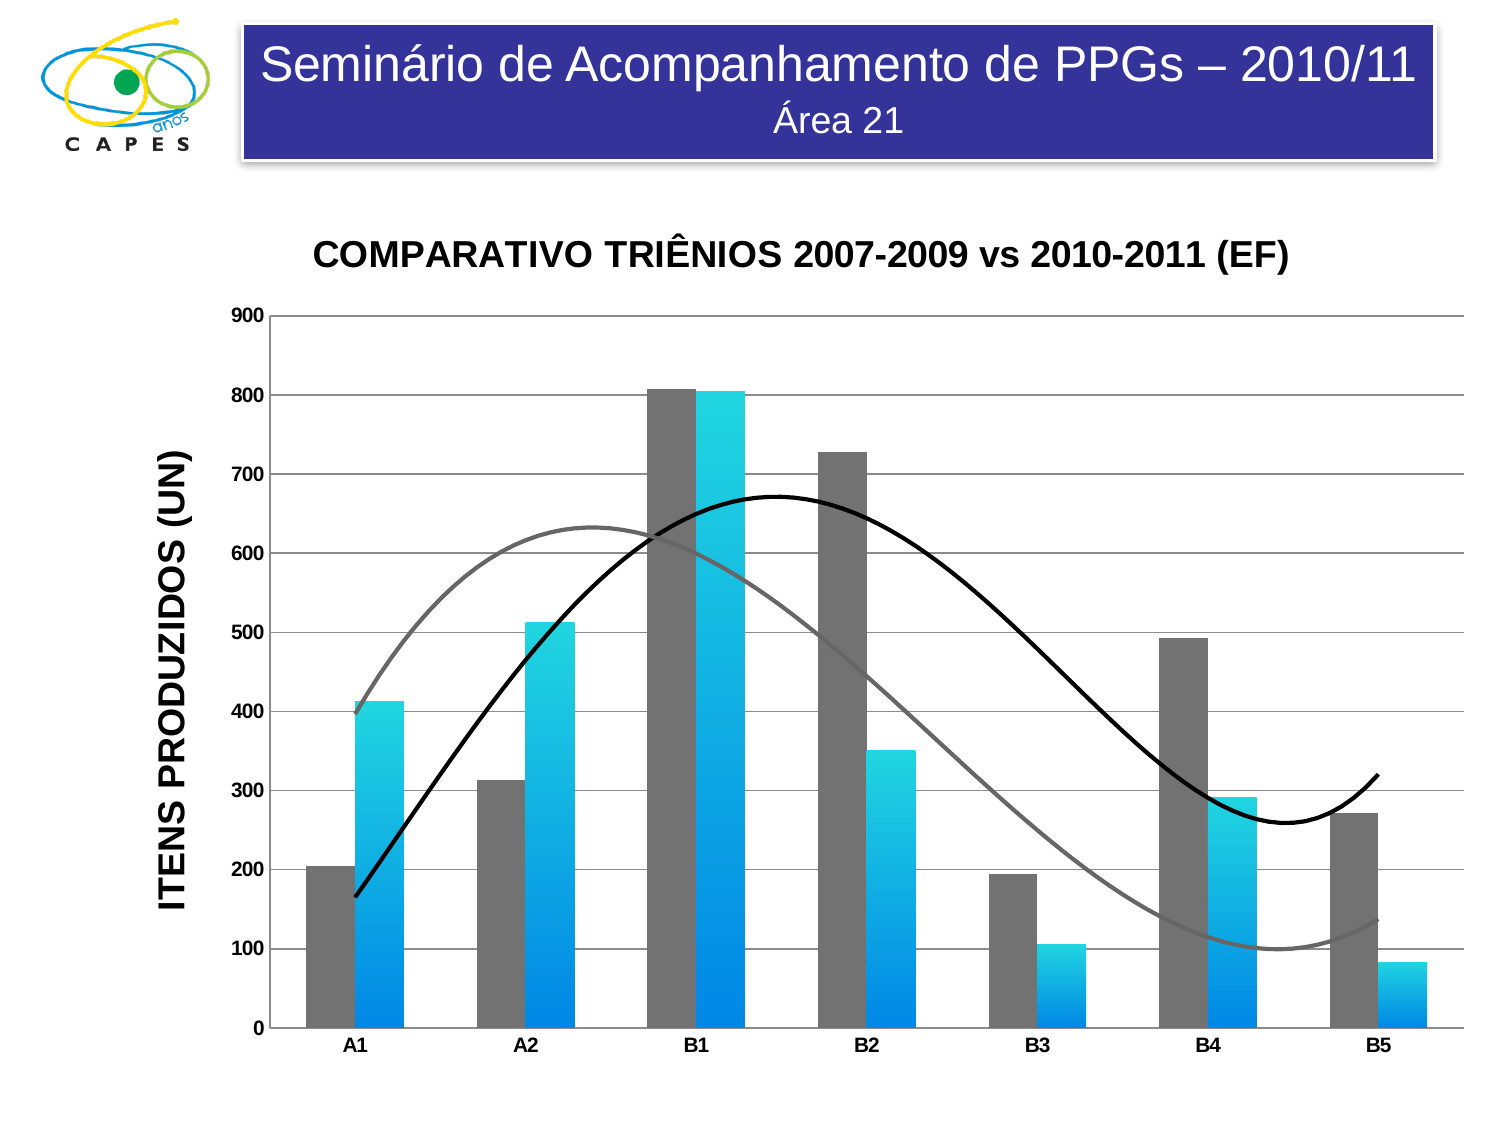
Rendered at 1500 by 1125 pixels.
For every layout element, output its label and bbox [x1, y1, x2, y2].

picture [41, 18, 210, 151]
chart [111, 195, 1492, 1076]
